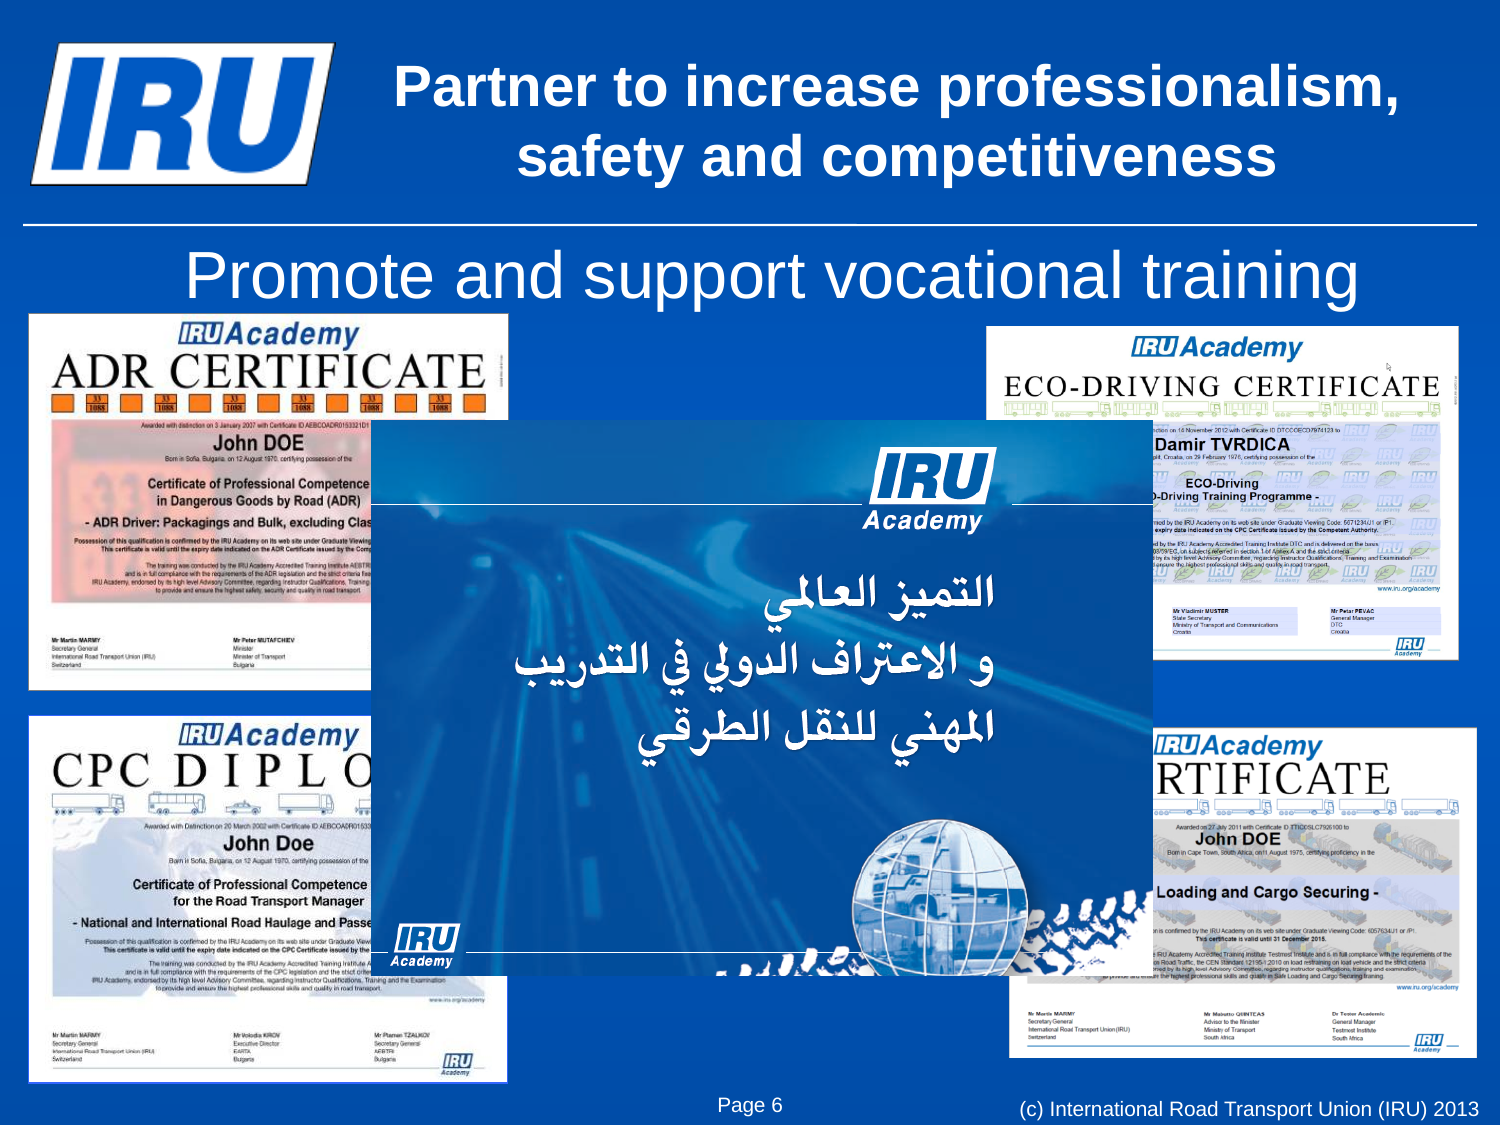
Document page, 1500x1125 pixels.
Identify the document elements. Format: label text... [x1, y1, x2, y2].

title Partner to increase professionalism, safety and competitiveness [324, 42, 1471, 193]
footer (c) International Road Transport Union (IRU) 2013 [974, 1087, 1495, 1125]
slide_number Page 6 [0, 1084, 1500, 1125]
list Promote and support vocational training [45, 219, 1500, 1008]
picture [30, 42, 324, 186]
picture [29, 314, 1477, 1083]
